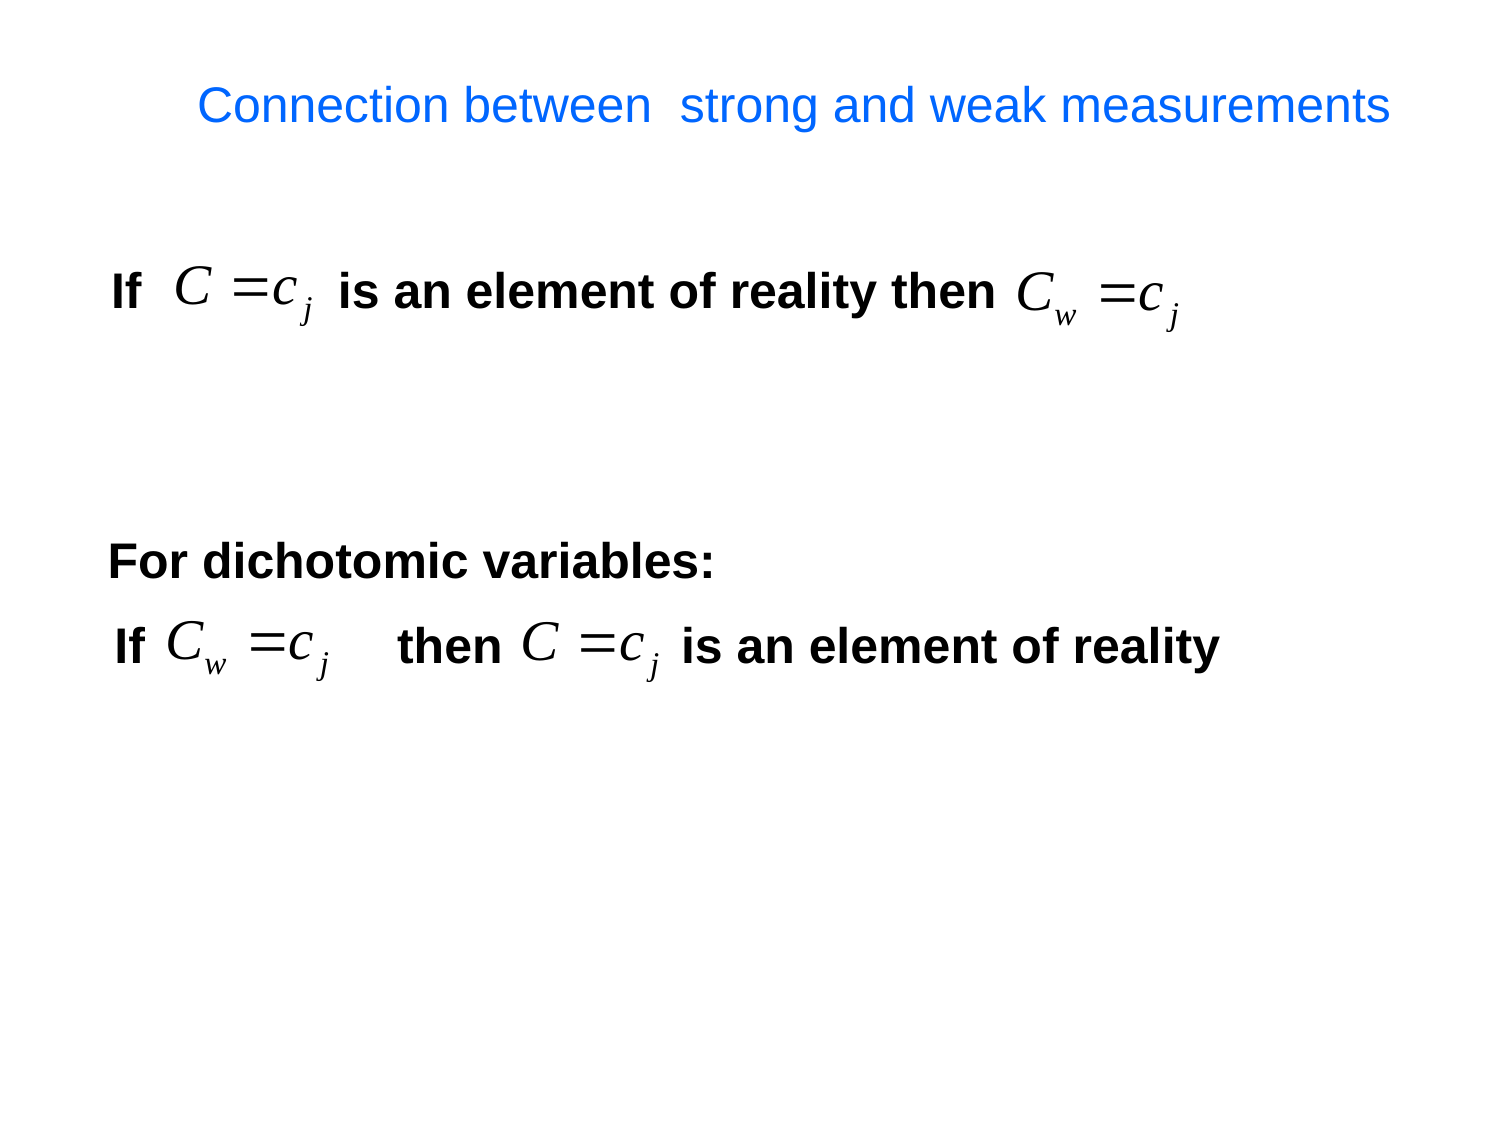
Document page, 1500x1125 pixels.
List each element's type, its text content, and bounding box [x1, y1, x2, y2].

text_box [166, 246, 325, 339]
text_box If is an element of reality then [96, 251, 161, 326]
text_box If then is an element of reality [99, 606, 153, 682]
text_box If is an element of reality then [328, 251, 1212, 326]
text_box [1008, 253, 1191, 345]
text_box If then is an element of reality [345, 606, 509, 682]
text_box For dichotomic variables: [92, 521, 790, 597]
text_box Connection between strong and weak measurements [182, 65, 1500, 155]
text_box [158, 602, 341, 694]
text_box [513, 602, 672, 694]
text_box If then is an element of reality [676, 606, 1346, 682]
